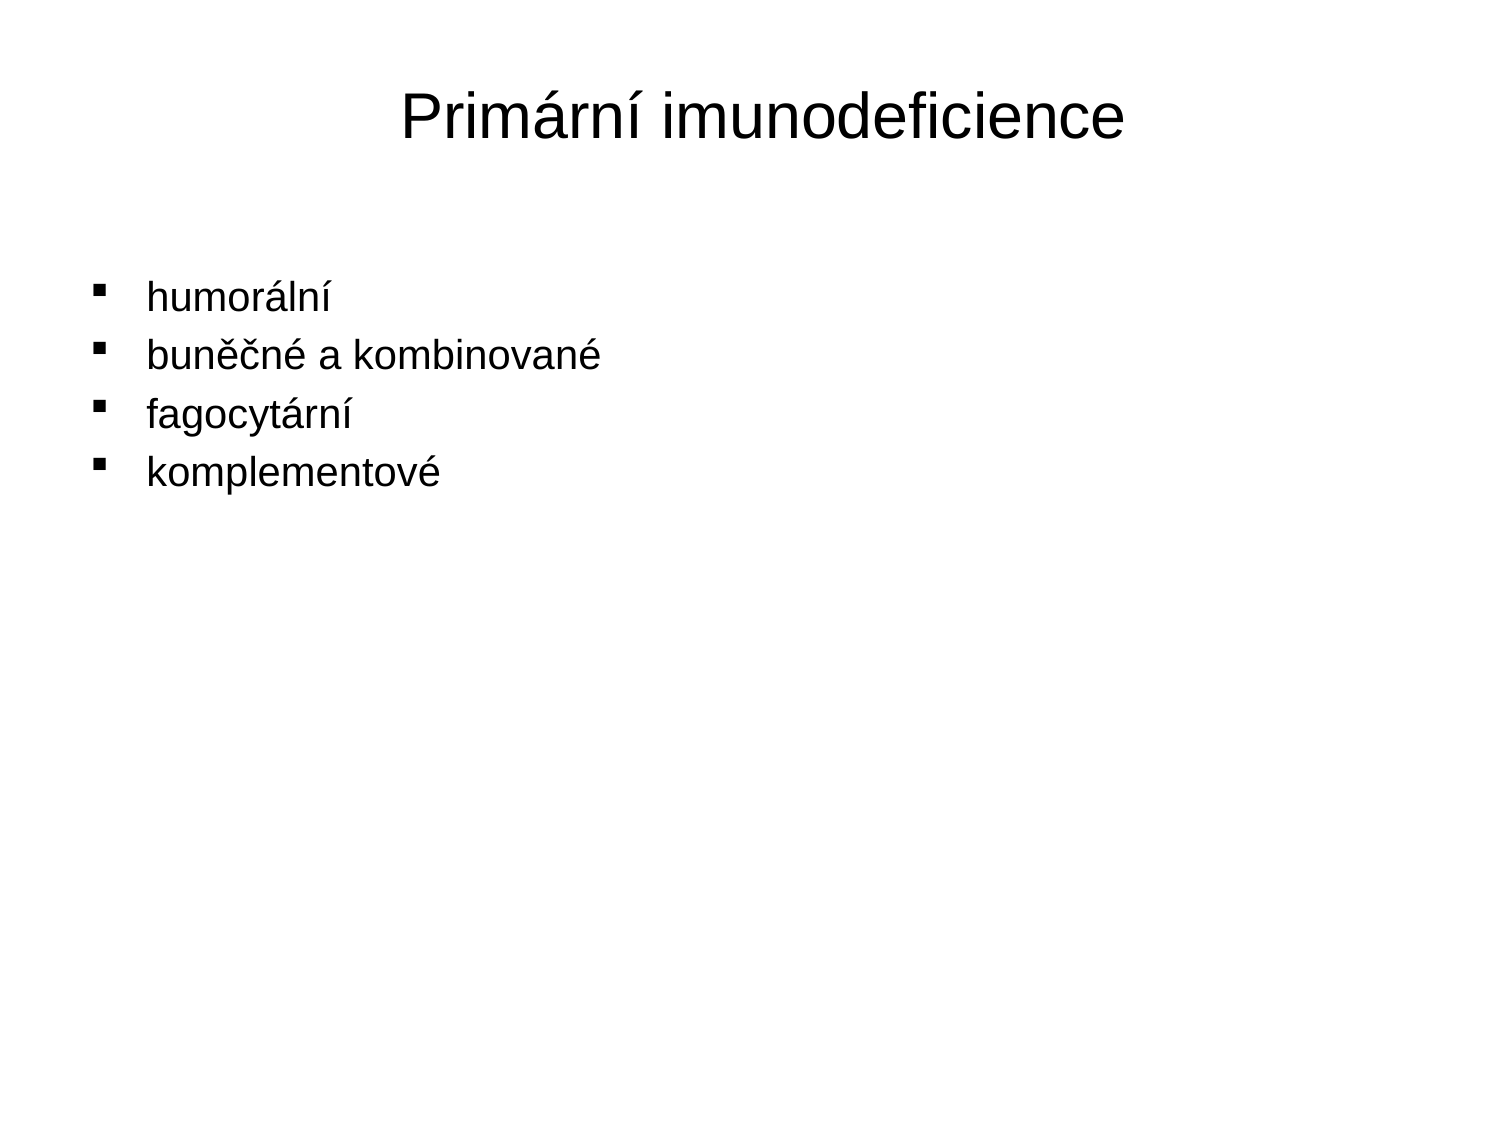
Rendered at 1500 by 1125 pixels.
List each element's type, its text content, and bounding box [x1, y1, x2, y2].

list humorální buněčné a kombinované fagocytární komplementové [75, 262, 1425, 1005]
title Primární imunodeficience [88, 66, 1439, 254]
